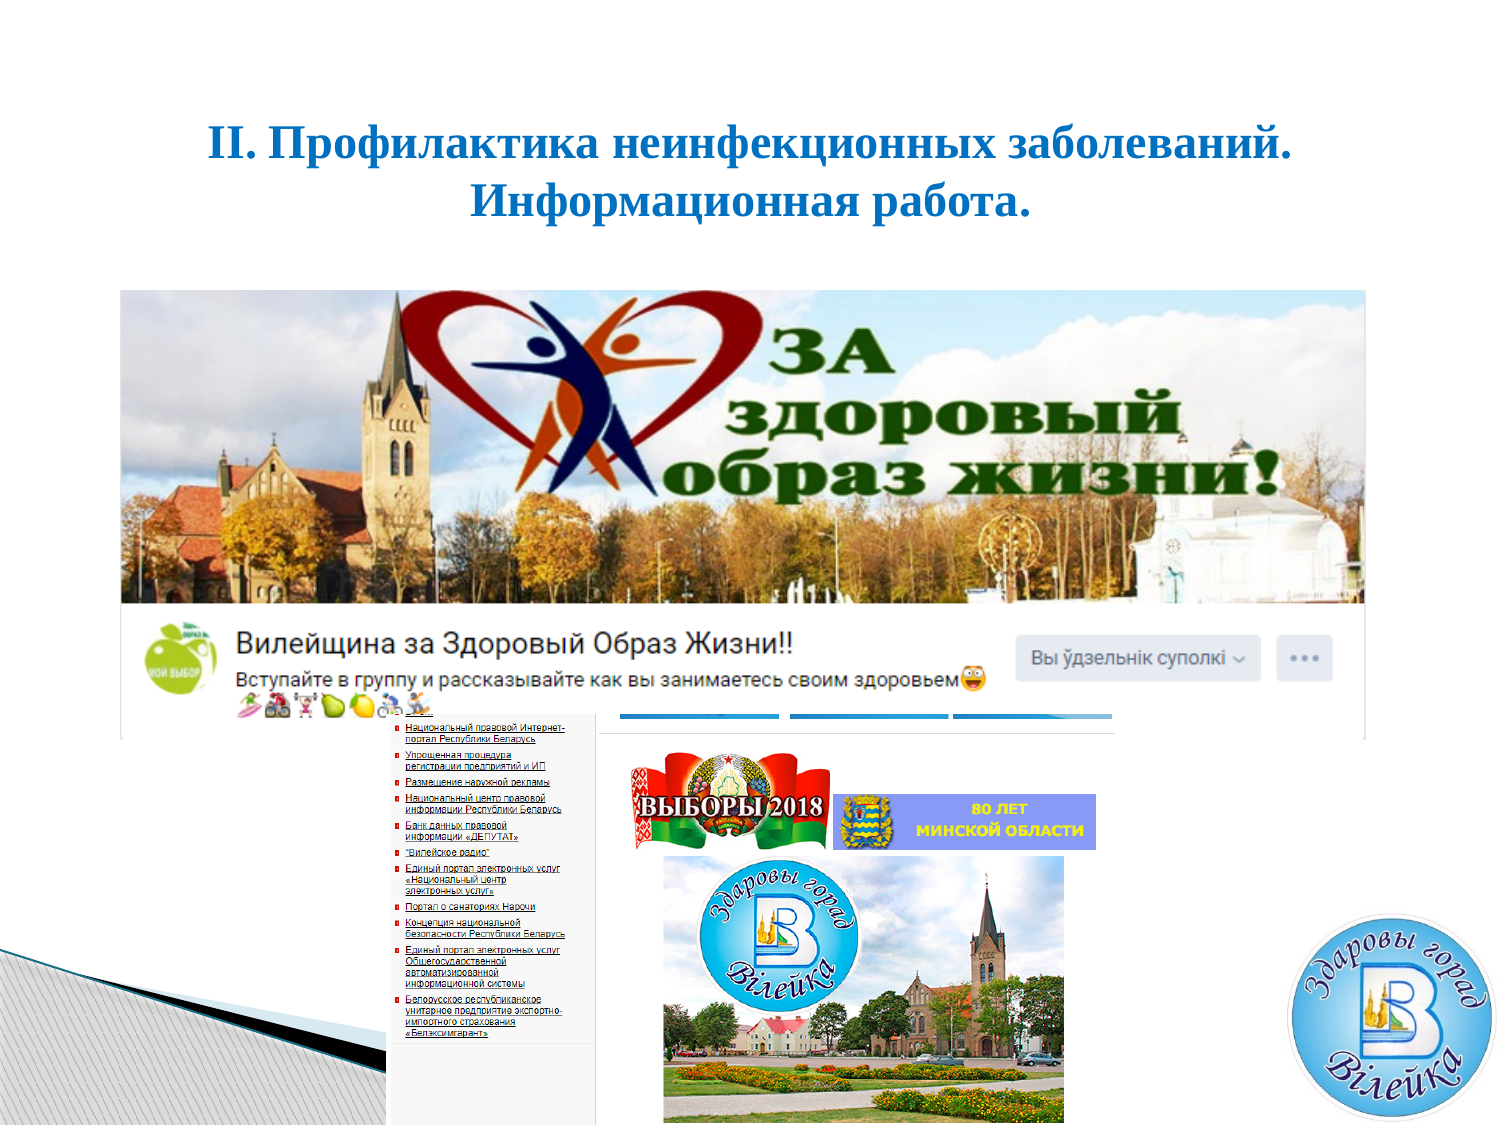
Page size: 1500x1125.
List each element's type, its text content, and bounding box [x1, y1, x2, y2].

title II. Профилактика неинфекционных заболеваний. Информационная работа. [135, 101, 1366, 290]
picture [1287, 908, 1498, 1125]
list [119, 290, 1366, 740]
picture [386, 714, 1115, 1125]
